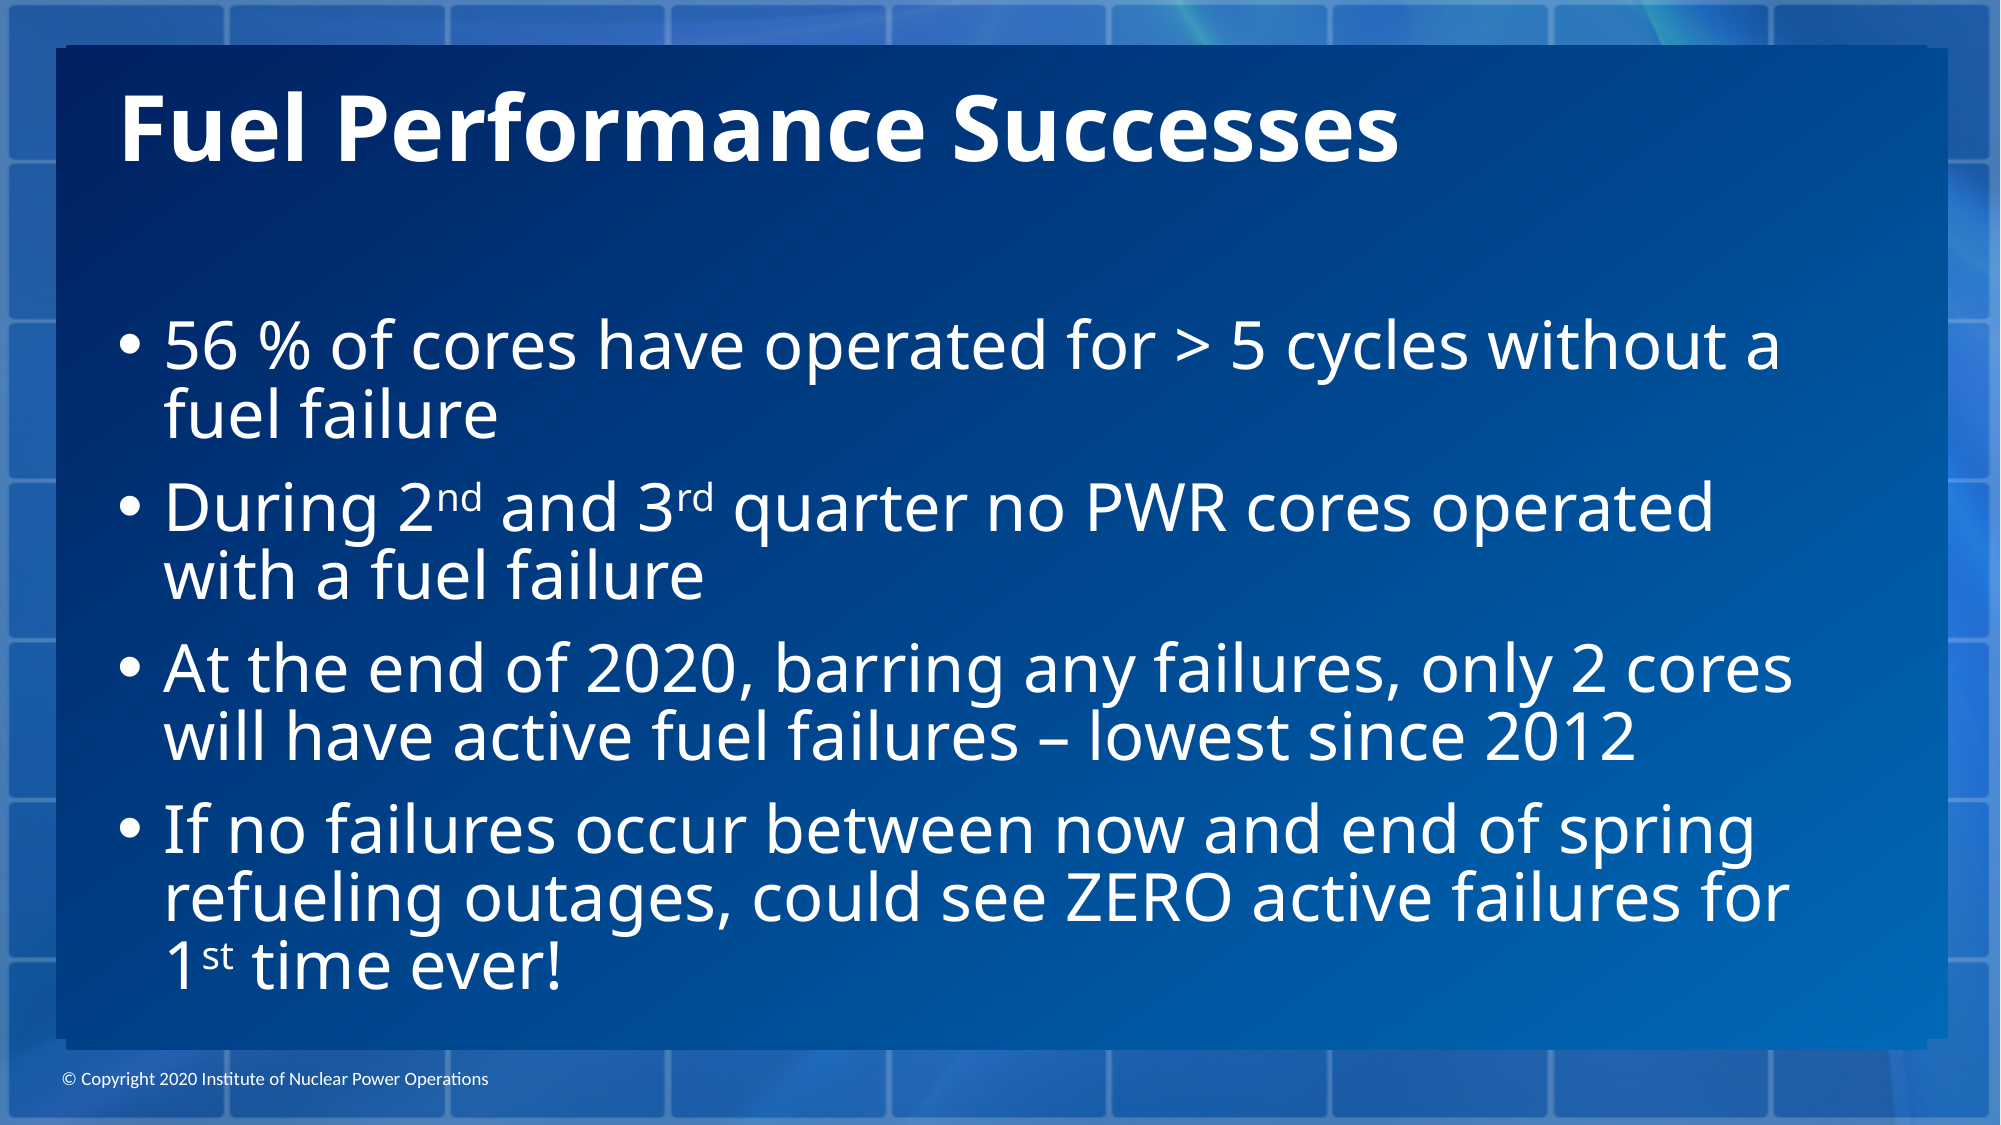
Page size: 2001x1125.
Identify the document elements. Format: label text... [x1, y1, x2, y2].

picture [0, 0, 2001, 1125]
title Fuel Performance Successes [102, 73, 1883, 186]
list 56 % of cores have operated for > 5 cycles without a fuel failure During 2nd and 3rd quarter no PWR cores operated with a fuel failure At the end of 2020, barring any failures, only 2 cores will have active fuel failures – lowest since 2012 If no failures occur between now and end of spring refueling outages, could see ZERO active failures for 1st time ever! [102, 203, 1883, 1025]
